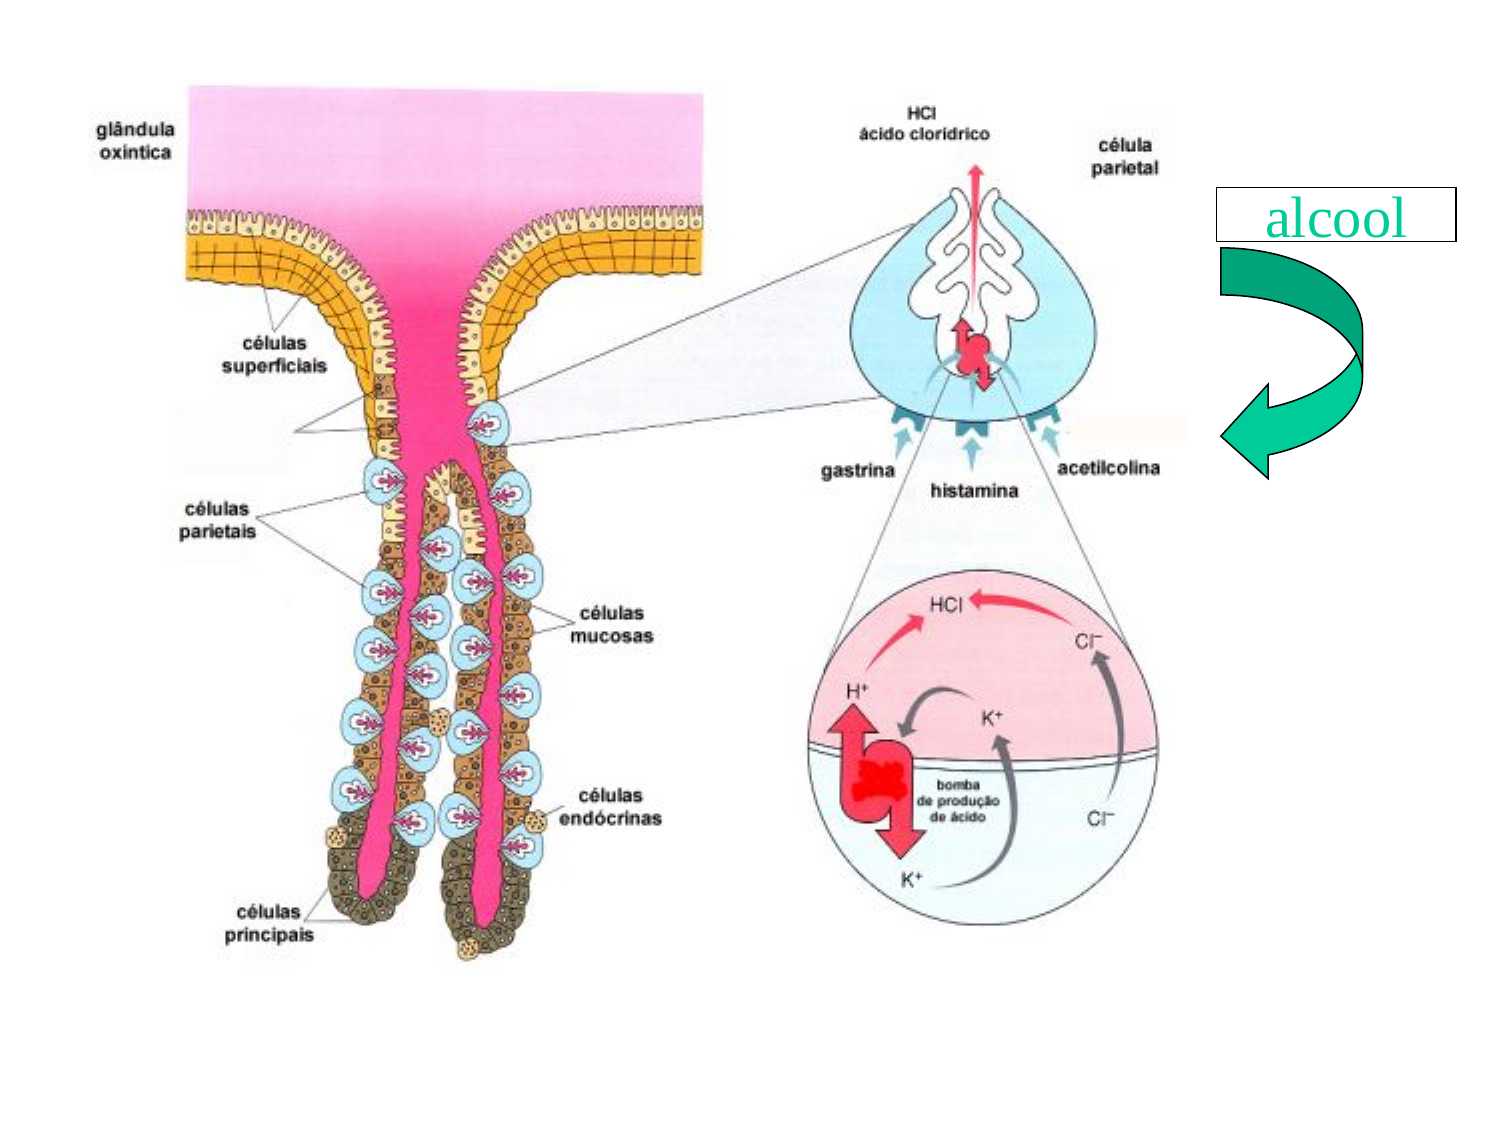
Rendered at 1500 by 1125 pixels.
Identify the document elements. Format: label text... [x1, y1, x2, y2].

text_box [1220, 247, 1363, 479]
picture [87, 79, 1186, 970]
text_box alcool [1216, 187, 1457, 242]
